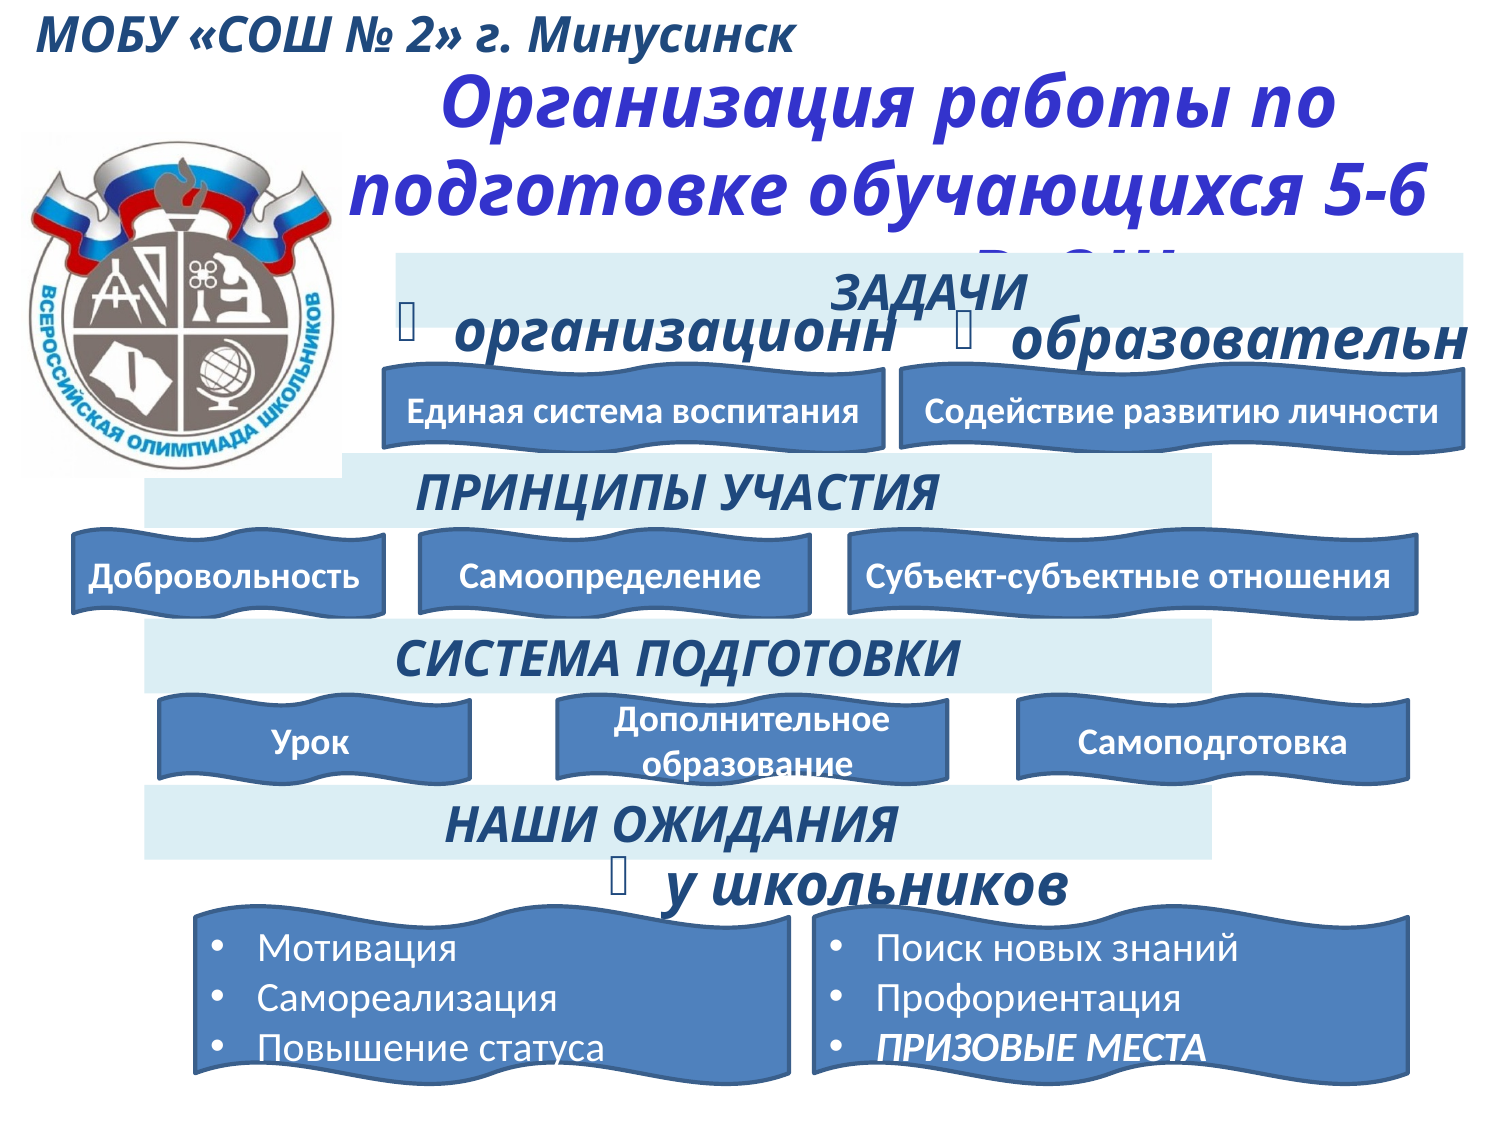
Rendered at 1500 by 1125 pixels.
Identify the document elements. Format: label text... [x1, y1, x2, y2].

text_box ЗАДАЧИ [395, 252, 1464, 328]
text_box у школьников [567, 839, 1111, 924]
text_box Самоопределение [417, 527, 812, 618]
text_box Самоподготовка [1016, 692, 1411, 787]
text_box Дополнительное образование [555, 692, 950, 787]
text_box Организация работы по подготовке обучающихся 5-6 классов к ВсОШ [277, 47, 1500, 325]
text_box Содействие развитию личности [898, 361, 1466, 456]
text_box образовательная [929, 293, 1495, 449]
text_box МОБУ «СОШ № 2» г. Минусинск [21, 0, 964, 71]
text_box Урок [157, 692, 472, 787]
text_box Единая система воспитания [381, 361, 886, 453]
text_box ПРИНЦИПЫ УЧАСТИЯ [144, 453, 1212, 528]
text_box СИСТЕМА ПОДГОТОВКИ [144, 618, 1212, 694]
text_box Субъект-субъектные отношения [847, 527, 1419, 621]
text_box Добровольность [71, 527, 386, 618]
text_box Поиск новых знаний Профориентация ПРИЗОВЫЕ МЕСТА [811, 904, 1410, 1087]
text_box Мотивация Самореализация Повышение статуса [193, 904, 792, 1087]
text_box организационная [375, 285, 920, 441]
text_box НАШИ ОЖИДАНИЯ [144, 784, 1212, 860]
picture [20, 132, 342, 478]
